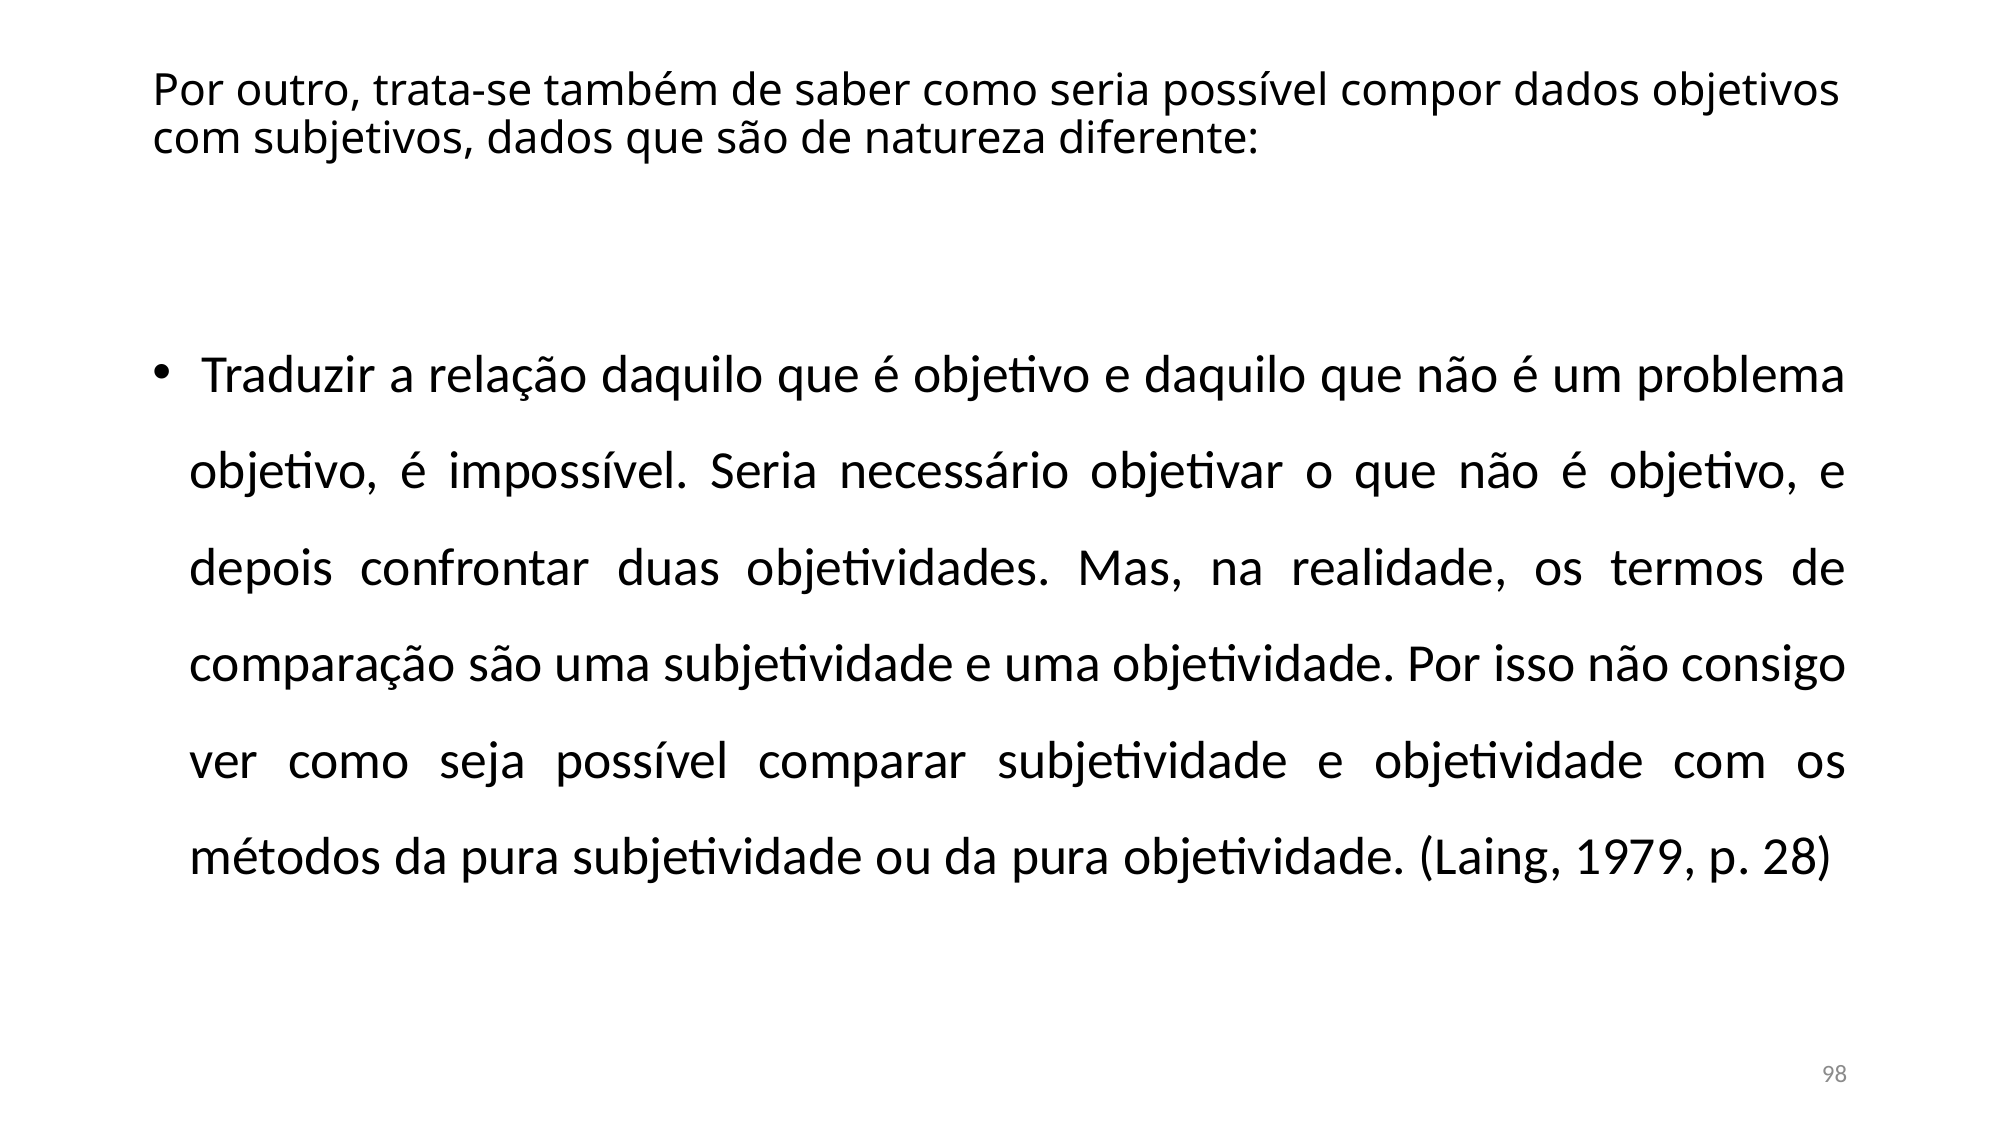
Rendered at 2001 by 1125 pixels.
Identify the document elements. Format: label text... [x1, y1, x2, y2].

title Por outro, trata-se também de saber como seria possível compor dados objetivos com subjetivos, dados que são de natureza diferente: [137, 59, 1863, 278]
list Traduzir a relação daquilo que é objetivo e daquilo que não é um problema objetivo, é impossível. Seria necessário objetivar o que não é objetivo, e depois confrontar duas objetividades. Mas, na realidade, os termos de comparação são uma subjetividade e uma objetividade. Por isso não consigo ver como seja possível comparar subjetividade e objetividade com os métodos da pura subjetividade ou da pura objetividade. (Laing, 1979, p. 28) [137, 299, 1863, 1014]
slide_number 98 [1412, 1042, 1863, 1103]
